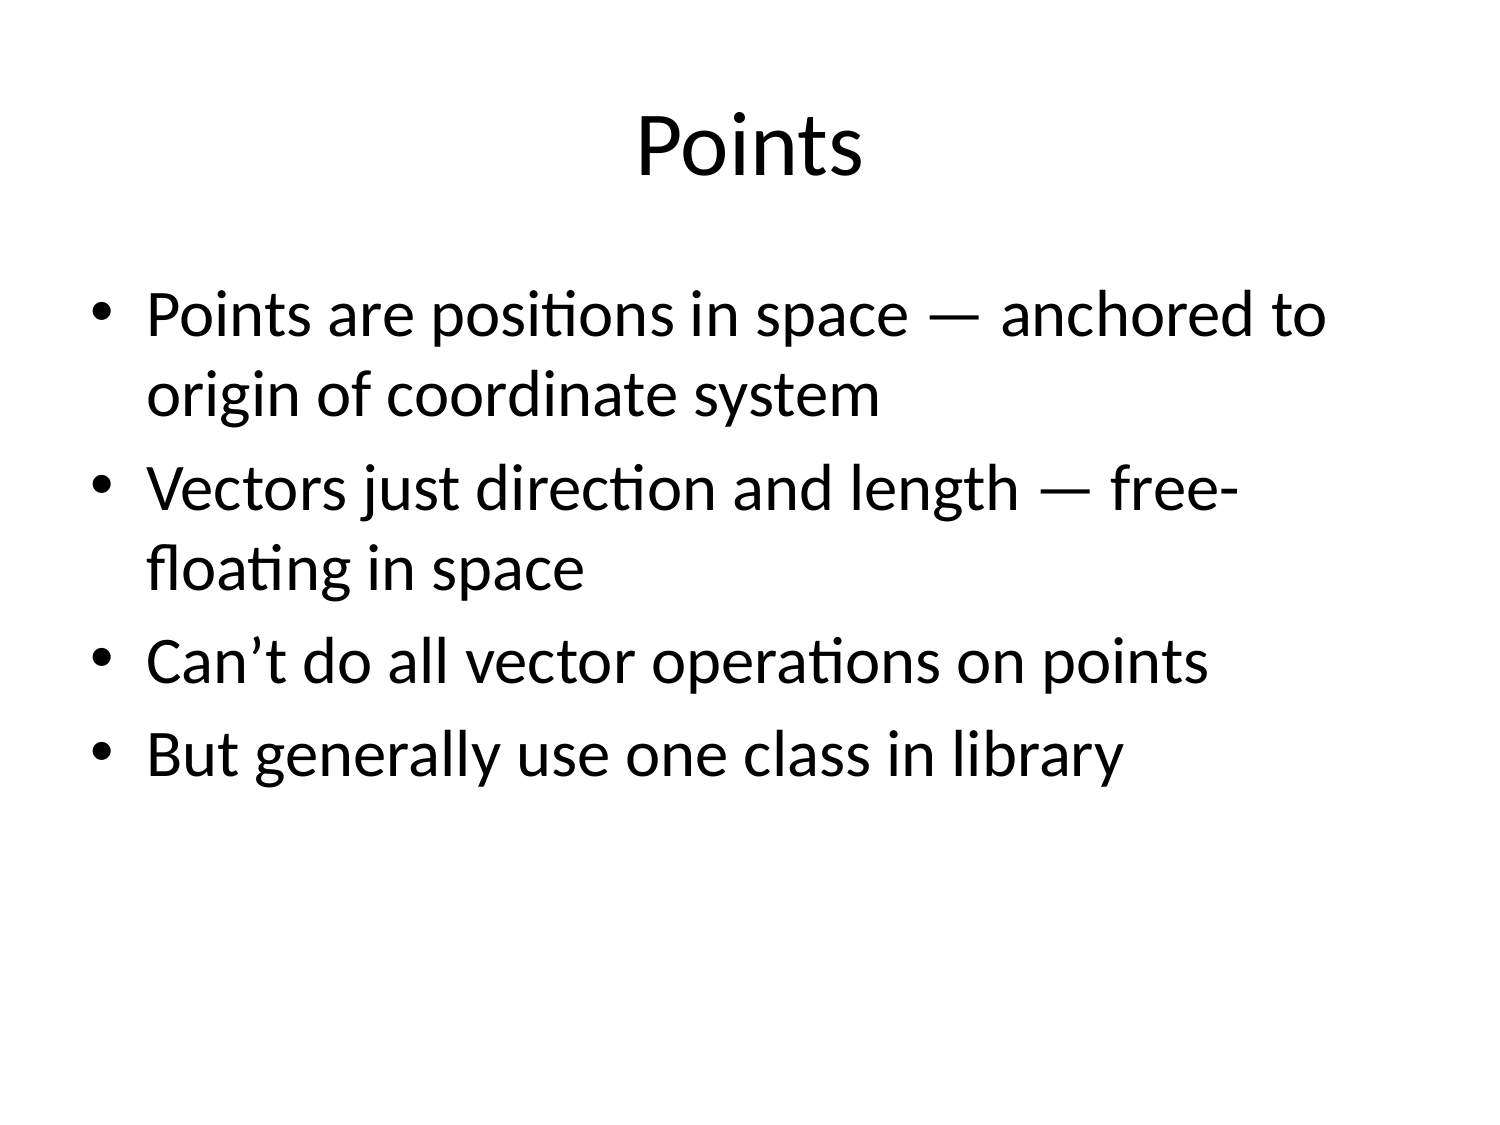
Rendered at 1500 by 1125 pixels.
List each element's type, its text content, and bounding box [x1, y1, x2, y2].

title Points [75, 45, 1425, 233]
list Points are positions in space — anchored to origin of coordinate system Vectors just direction and length — free-floating in space Can’t do all vector operations on points But generally use one class in library [75, 262, 1425, 1005]
